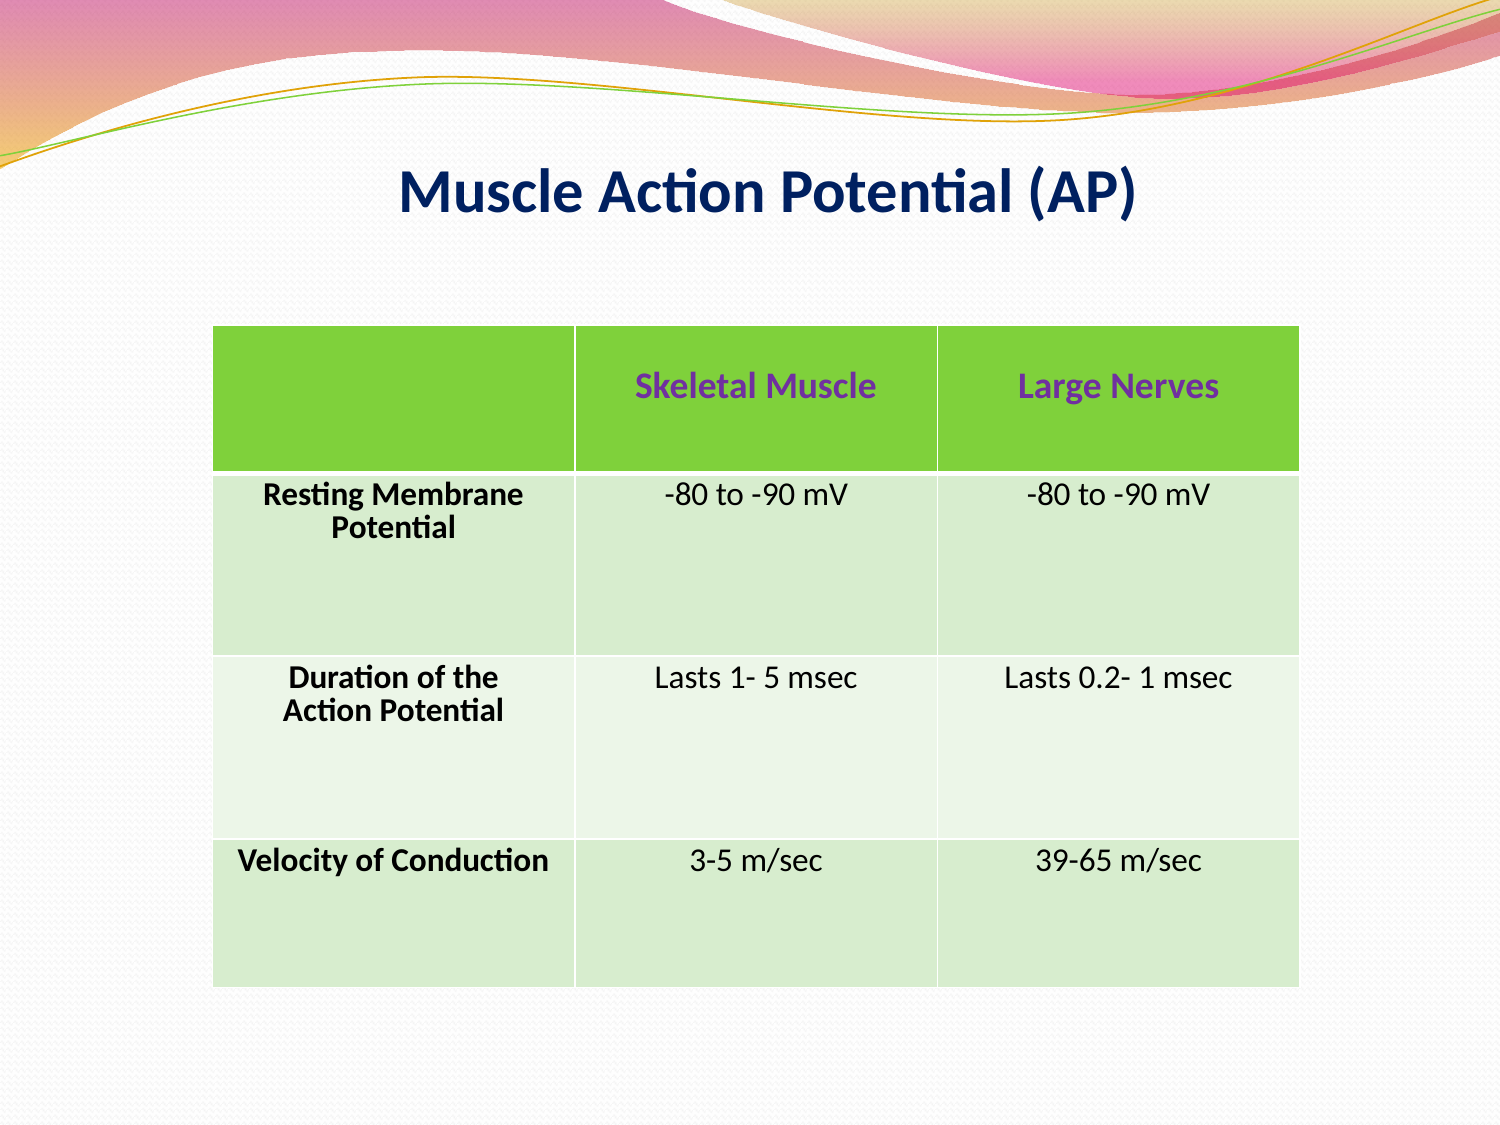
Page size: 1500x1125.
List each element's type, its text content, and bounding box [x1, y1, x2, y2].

table_cell -80 to -90 mV [938, 476, 1299, 655]
table_cell Duration of the Action Potential [213, 657, 574, 838]
table_cell -80 to -90 mV [576, 476, 937, 655]
table_header Large Nerves [938, 326, 1299, 471]
table_cell Resting Membrane Potential [213, 476, 574, 655]
table_cell Lasts 0.2- 1 msec [938, 657, 1299, 838]
table_cell Lasts 1- 5 msec [576, 657, 937, 838]
table_header Skeletal Muscle [576, 326, 937, 471]
table_cell Velocity of Conduction [213, 840, 574, 987]
table_cell 3-5 m/sec [576, 840, 937, 987]
title Muscle Action Potential (AP) [87, 87, 1450, 225]
table_cell 39-65 m/sec [938, 840, 1299, 987]
table_header [213, 326, 574, 471]
